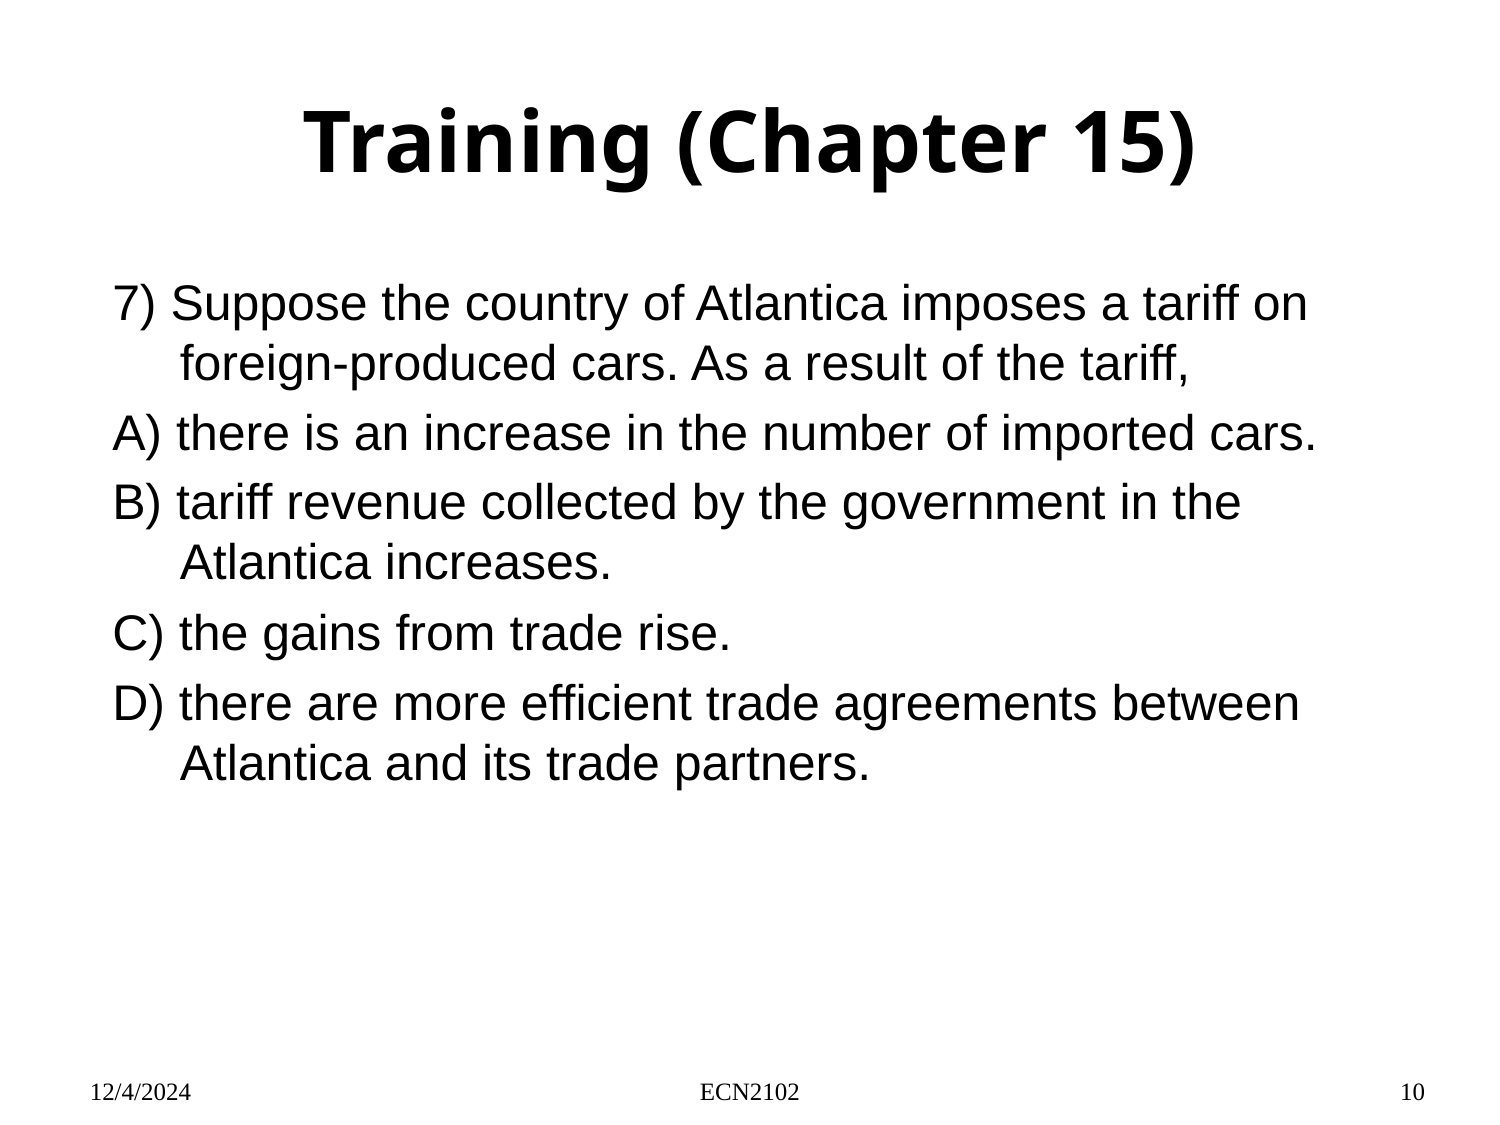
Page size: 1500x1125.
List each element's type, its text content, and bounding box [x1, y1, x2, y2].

title Training (Chapter 15) [75, 45, 1425, 233]
list 7) Suppose the country of Atlantica imposes a tariff on foreign-produced cars. As a result of the tariff, A) there is an increase in the number of imported cars. B) tariff revenue collected by the government in the Atlantica increases. C) the gains from trade rise. D) there are more efficient trade agreements between Atlantica and its trade partners. [75, 262, 1425, 1035]
footer ECN2102 [512, 1052, 988, 1113]
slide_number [75, 1052, 425, 1113]
slide_number 10 [1299, 1052, 1425, 1113]
